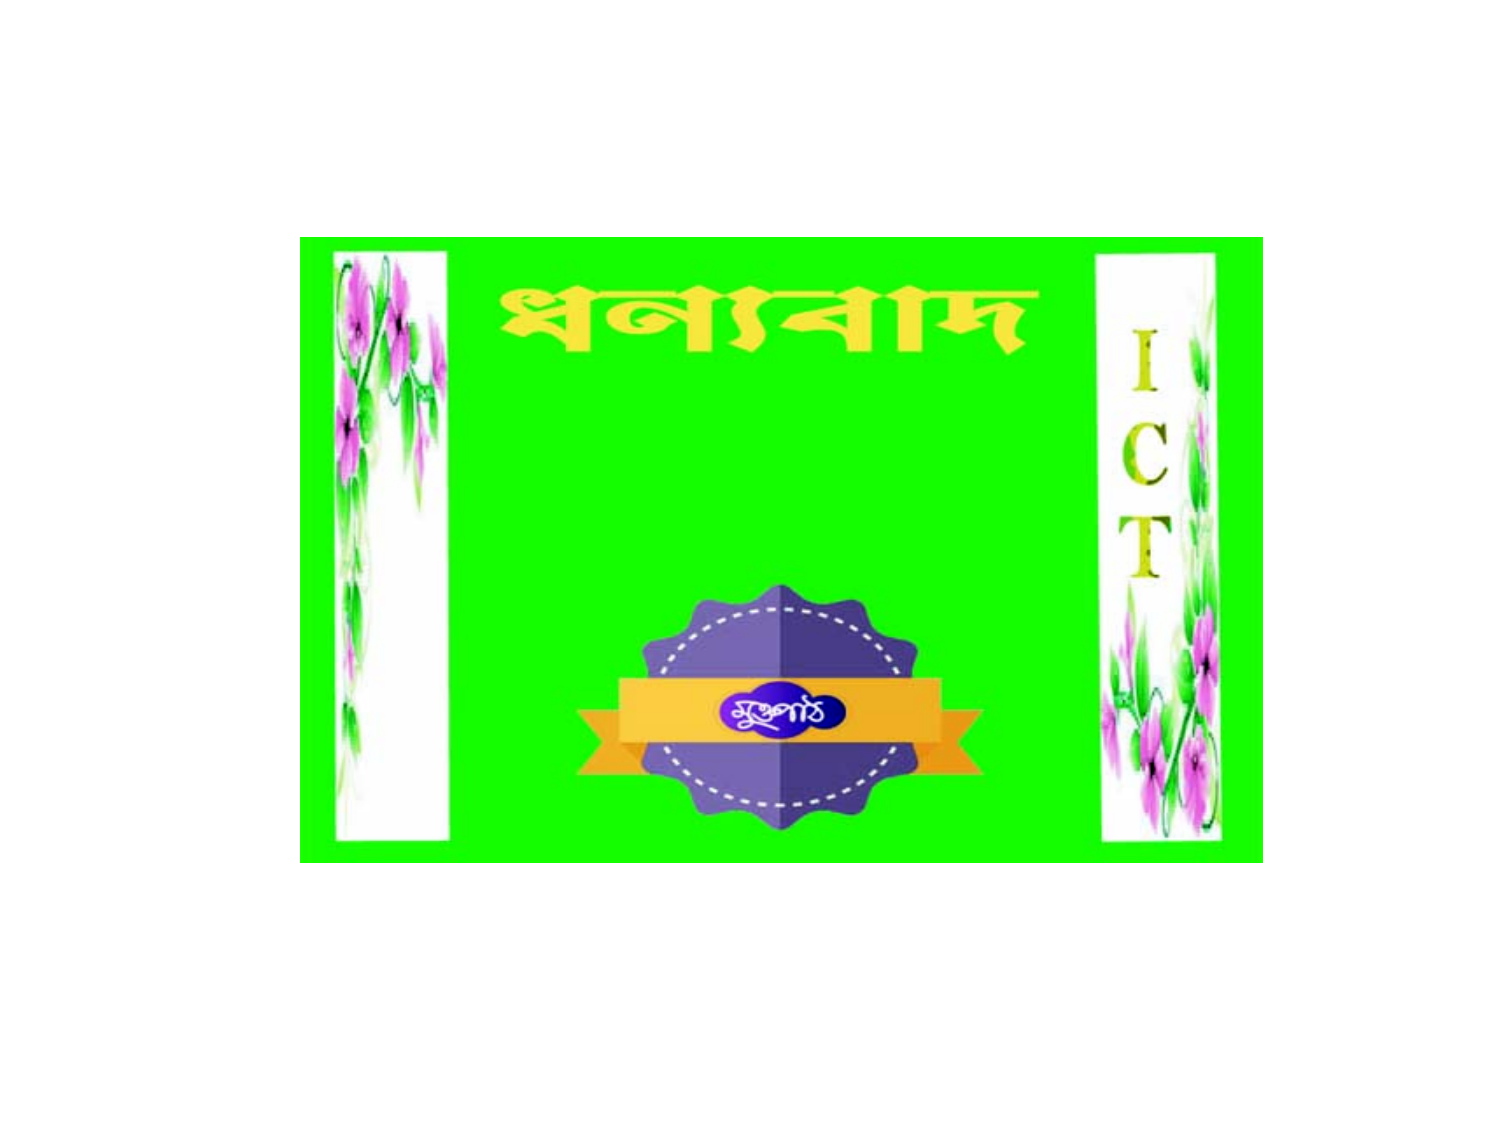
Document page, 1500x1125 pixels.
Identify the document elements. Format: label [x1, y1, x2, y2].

picture [299, 237, 1263, 863]
